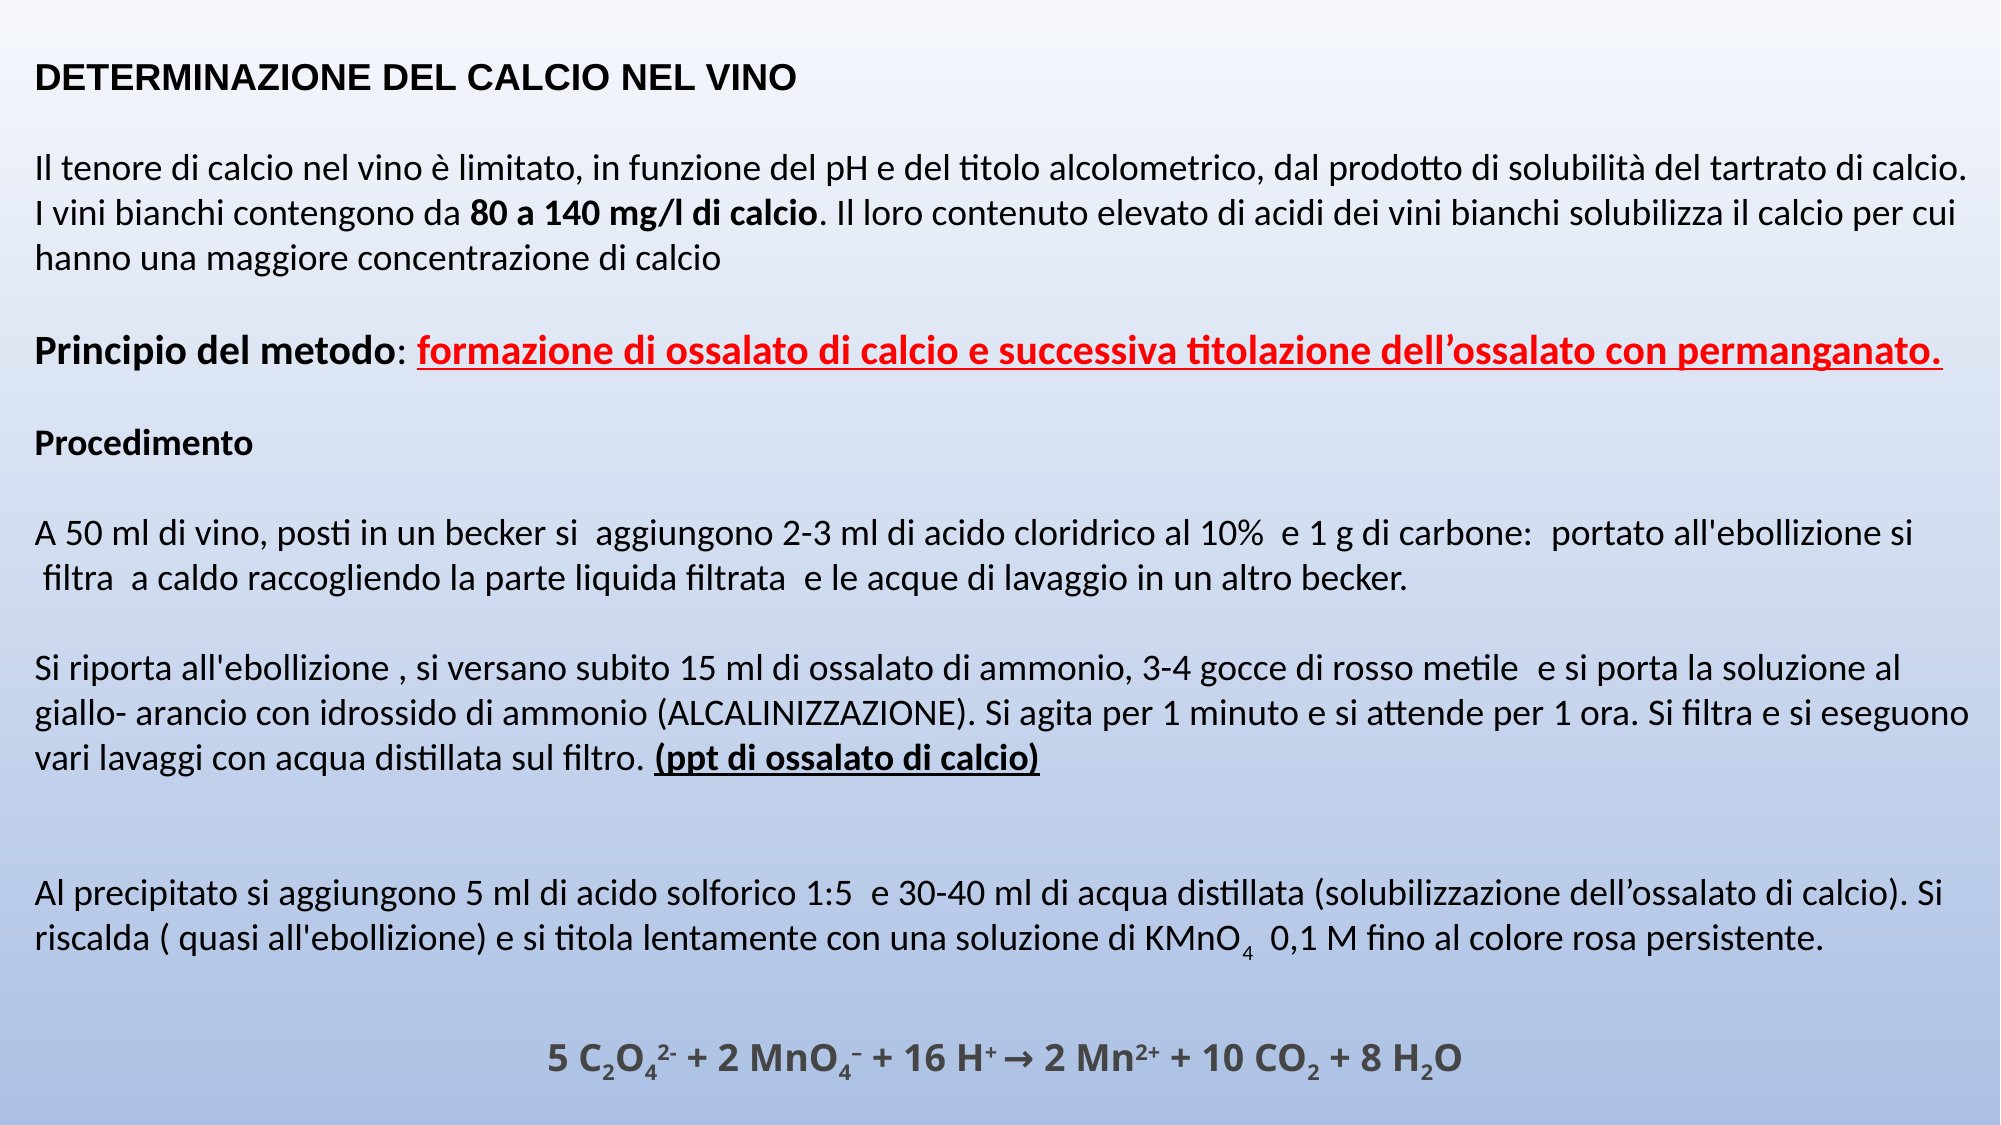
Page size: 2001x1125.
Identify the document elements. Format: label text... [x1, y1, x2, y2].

text_box 5 C2O42- + 2 MnO4– + 16 H+ → 2 Mn2+ + 10 CO2 + 8 H2O [539, 1026, 1636, 1093]
text_box DETERMINAZIONE DEL CALCIO NEL VINO Il tenore di calcio nel vino è limitato, in funzione del pH e del titolo alcolometrico, dal prodotto di solubilità del tartrato di calcio. I vini bianchi contengono da 80 a 140 mg/l di calcio. Il loro contenuto elevato di acidi dei vini bianchi solubilizza il calcio per cui hanno una maggiore concentrazione di calcio Principio del metodo: formazione di ossalato di calcio e successiva titolazione dell’ossalato con permanganato. Procedimento A 50 ml di vino, posti in un becker si aggiungono 2-3 ml di acido cloridrico al 10% e 1 g di carbone: portato all'ebollizione si filtra a caldo raccogliendo la parte liquida filtrata e le acque di lavaggio in un altro becker. Si riporta all'ebollizione , si versano subito 15 ml di ossalato di ammonio, 3-4 gocce di rosso metile e si porta la soluzione al giallo- arancio con idrossido di ammonio (ALCALINIZZAZIONE). Si agita per 1 minuto e si attende per 1 ora. Si filtra e si eseguono vari lavaggi con acqua distillata sul filtro. (ppt di ossalato di calcio) Al precipitato si aggiungono 5 ml di acido solforico 1:5 e 30-40 ml di acqua distillata (solubilizzazione dell’ossalato di calcio). Si riscalda ( quasi all'ebollizione) e si titola lentamente con una soluzione di KMnO4 0,1 M fino al colore rosa persistente. [27, 45, 1993, 972]
